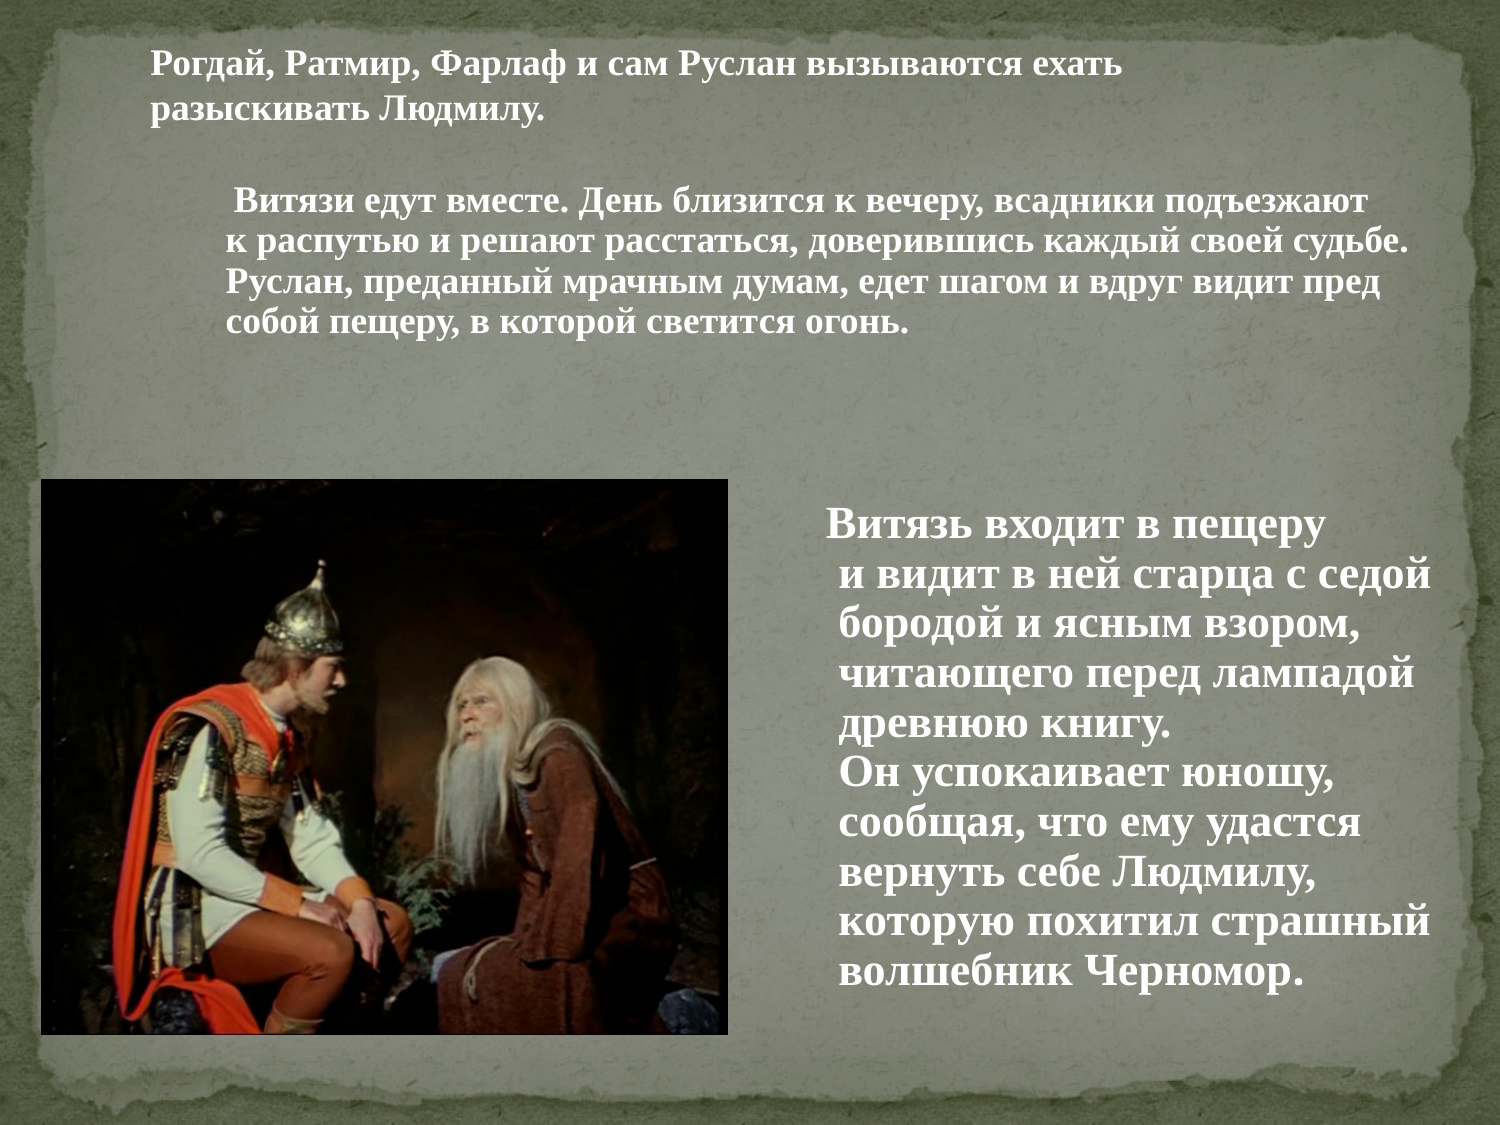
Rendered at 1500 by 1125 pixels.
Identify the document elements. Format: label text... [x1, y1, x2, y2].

picture [41, 479, 728, 1036]
list Витязи едут вместе. День близится к вечеру, всадники подъезжают к распутью и решают расстаться, доверившись каждый своей судьбе. Руслан, преданный мрачным думам, едет шагом и вдруг видит пред собой пещеру, в которой светится огонь. [171, 172, 1436, 374]
list Витязь входит в пещеру и видит в ней старца с седой бородой и ясным взором, читающего перед лампадой древнюю книгу. Он успокаивает юношу, сообщая, что ему удастся вернуть себе Людмилу, которую похитил страшный волшебник Черномор. [774, 491, 1475, 1013]
text_box Рогдай, Ратмир, Фарлаф и сам Руслан вызываются ехать разыскивать Людмилу. [135, 30, 1353, 136]
